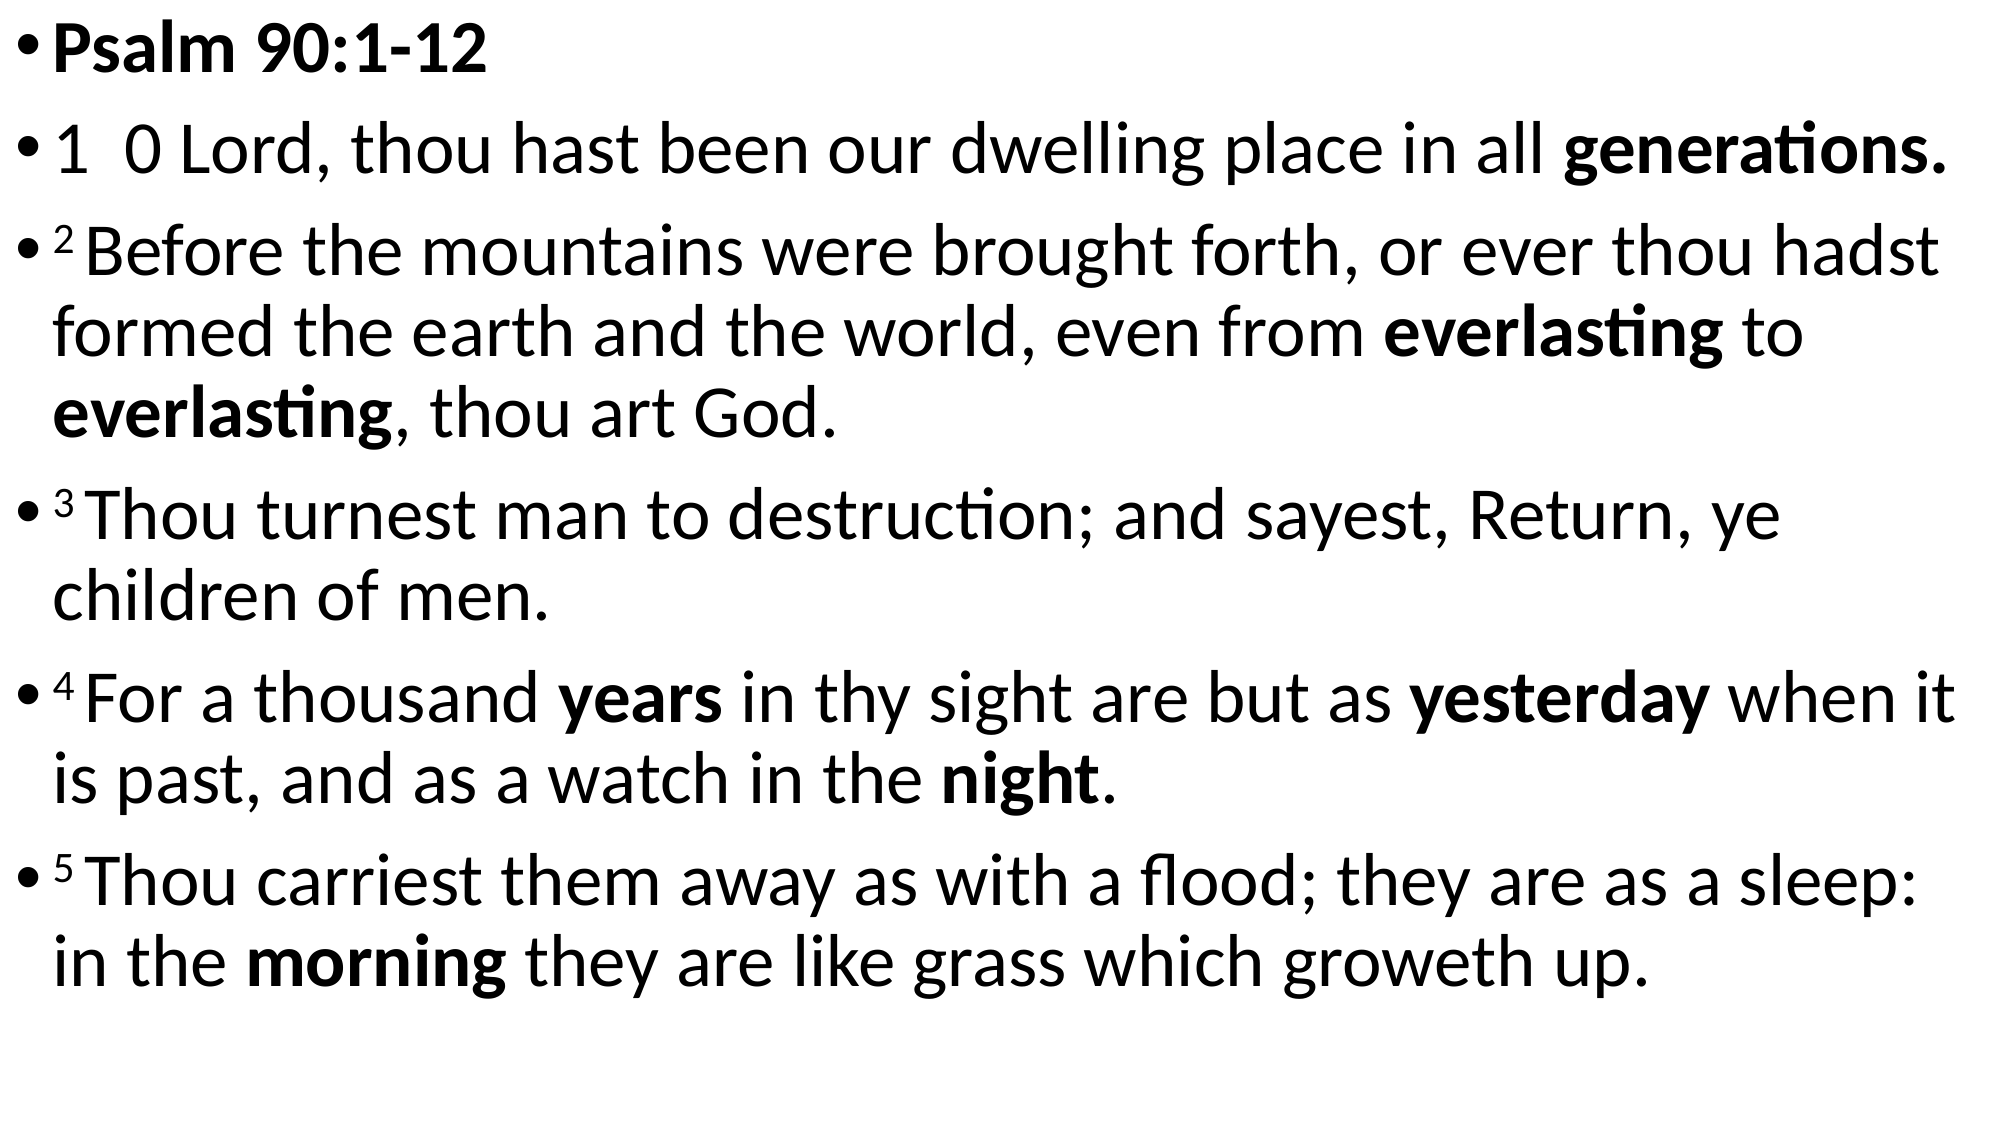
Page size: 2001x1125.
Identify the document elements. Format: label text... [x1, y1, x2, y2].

list Psalm 90:1-12 1 0 Lord, thou hast been our dwelling place in all generations. 2 Before the mountains were brought forth, or ever thou hadst formed the earth and the world, even from everlasting to everlasting, thou art God. 3 Thou turnest man to destruction; and sayest, Return, ye children of men. 4 For a thousand years in thy sight are but as yesterday when it is past, and as a watch in the night. 5 Thou carriest them away as with a flood; they are as a sleep: in the morning they are like grass which groweth up. [0, 0, 1985, 1125]
